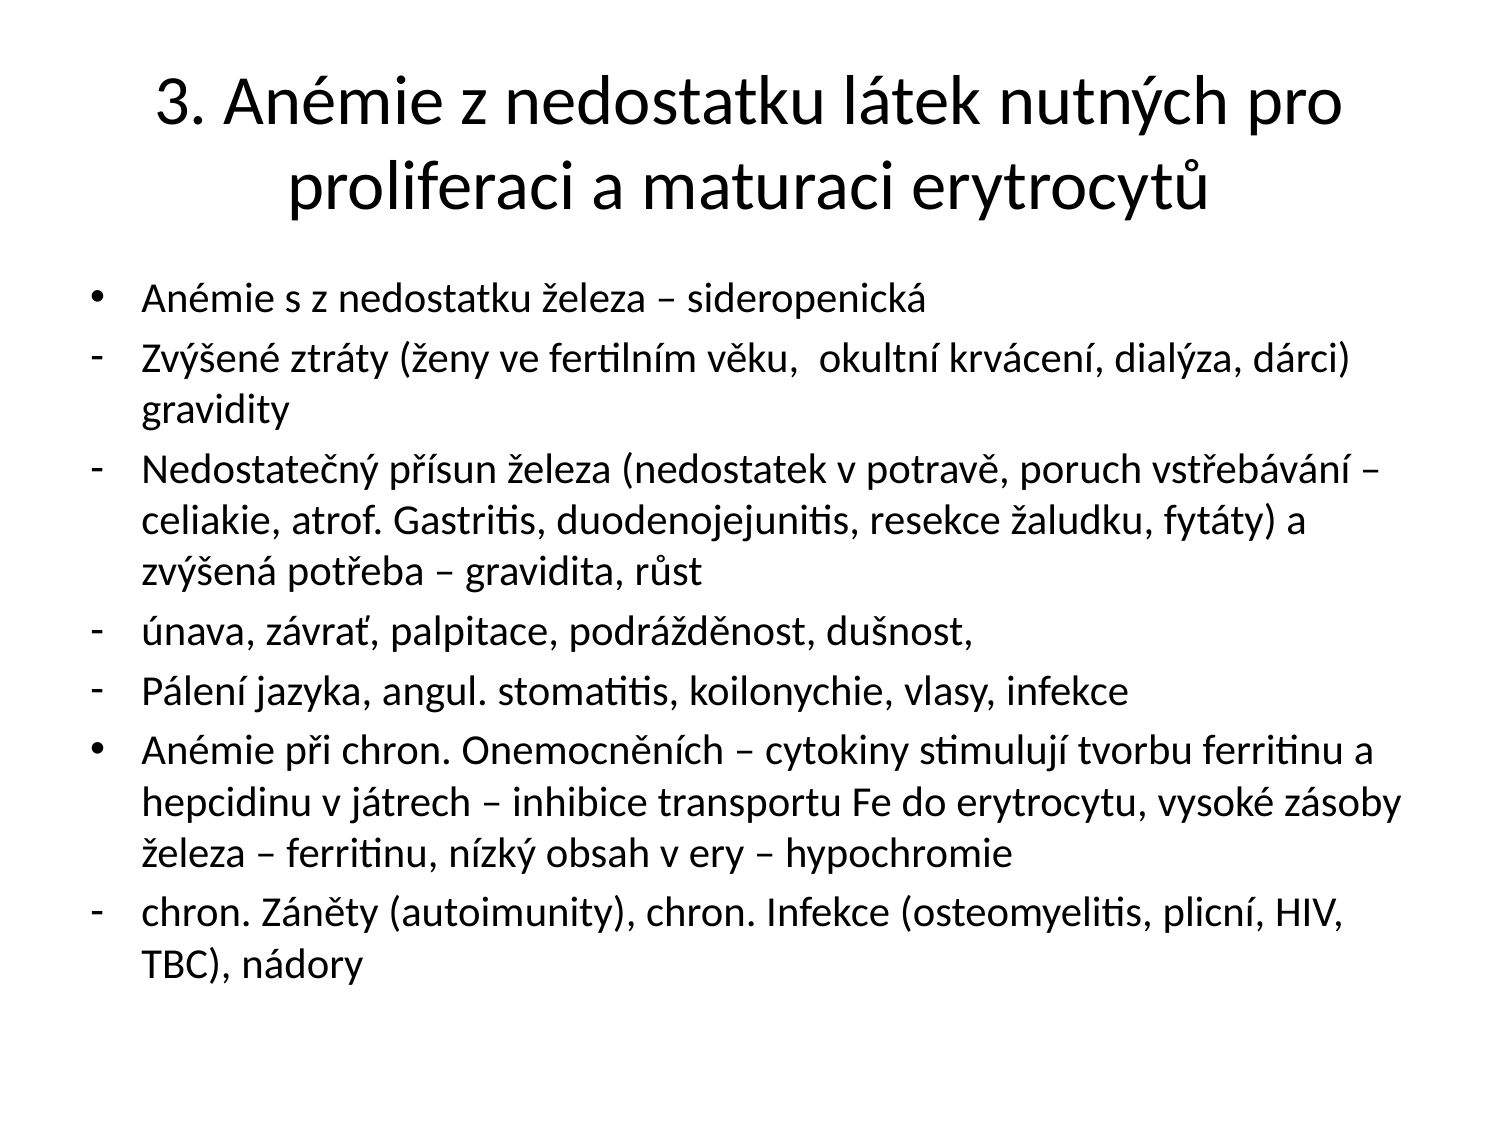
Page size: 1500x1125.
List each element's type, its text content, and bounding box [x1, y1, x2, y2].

list Anémie s z nedostatku železa – sideropenická Zvýšené ztráty (ženy ve fertilním věku, okultní krvácení, dialýza, dárci) gravidity Nedostatečný přísun železa (nedostatek v potravě, poruch vstřebávání – celiakie, atrof. Gastritis, duodenojejunitis, resekce žaludku, fytáty) a zvýšená potřeba – gravidita, růst únava, závrať, palpitace, podrážděnost, dušnost, Pálení jazyka, angul. stomatitis, koilonychie, vlasy, infekce Anémie při chron. Onemocněních – cytokiny stimulují tvorbu ferritinu a hepcidinu v játrech – inhibice transportu Fe do erytrocytu, vysoké zásoby železa – ferritinu, nízký obsah v ery – hypochromie chron. Záněty (autoimunity), chron. Infekce (osteomyelitis, plicní, HIV, TBC), nádory [75, 262, 1425, 1005]
title 3. Anémie z nedostatku látek nutných pro proliferaci a maturaci erytrocytů [75, 45, 1425, 233]
